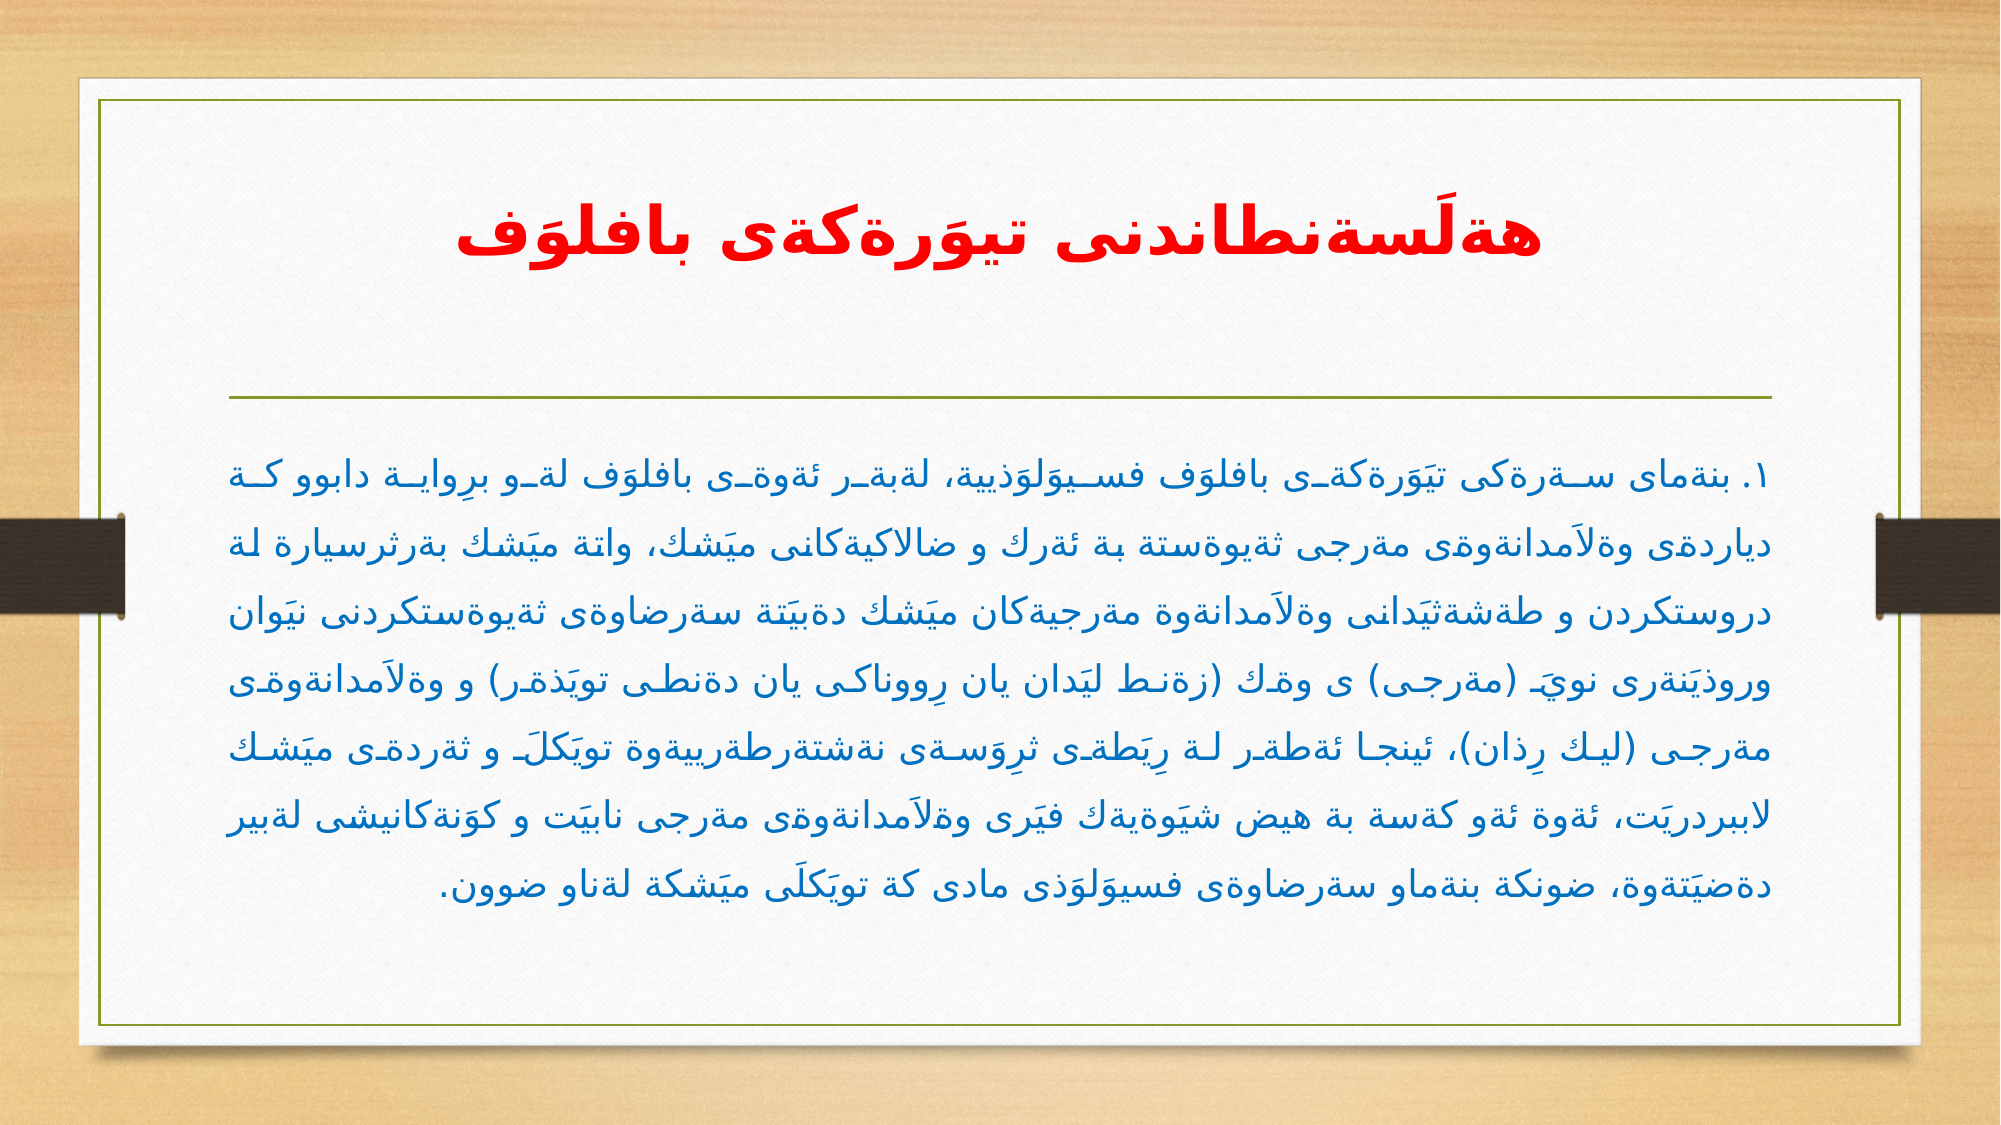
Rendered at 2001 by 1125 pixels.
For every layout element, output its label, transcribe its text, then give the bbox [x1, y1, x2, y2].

list ١. بنةماى سةرةكى تيَوَرةكةى بافلوَف فسيوَلوَذيية، لةبةر ئةوةى بافلوَف لةو برِواية دابوو كة دياردةى وةلاَمدانةوةى مةرجى ثةيوةستة بة ئةرك و ضالاكيةكانى ميَشك، واتة ميَشك بةرثرسيارة لة دروستكردن و طةشةثيَدانى وةلاَمدانةوة مةرجيةكان ميَشك دةبيَتة سةرضاوةى ثةيوةستكردنى نيَوان وروذيَنةرى نويَ (مةرجى) ى وةك (زةنط ليَدان يان رِووناكى يان دةنطى تويَذةر) و وةلاَمدانةوةى مةرجى (ليك رِذان)، ئينجا ئةطةر لة رِيَطةى ثرِوَسةى نةشتةرطةرييةوة تويَكلَ و ثةردةى ميَشك لاببردريَت، ئةوة ئةو كةسة بة هيض شيَوةيةك فيَرى وةلاَمدانةوةى مةرجى نابيَت و كوَنةكانيشى لةبير دةضيَتةوة، ضونكة بنةماو سةرضاوةى فسيوَلوَذى مادى كة تويَكلَى ميَشكة لةناو ضوون. [212, 419, 1788, 964]
title هةلَسةنطاندنى تيوَرةكةى بافلوَف [212, 161, 1788, 375]
picture [0, 0, 2001, 1125]
